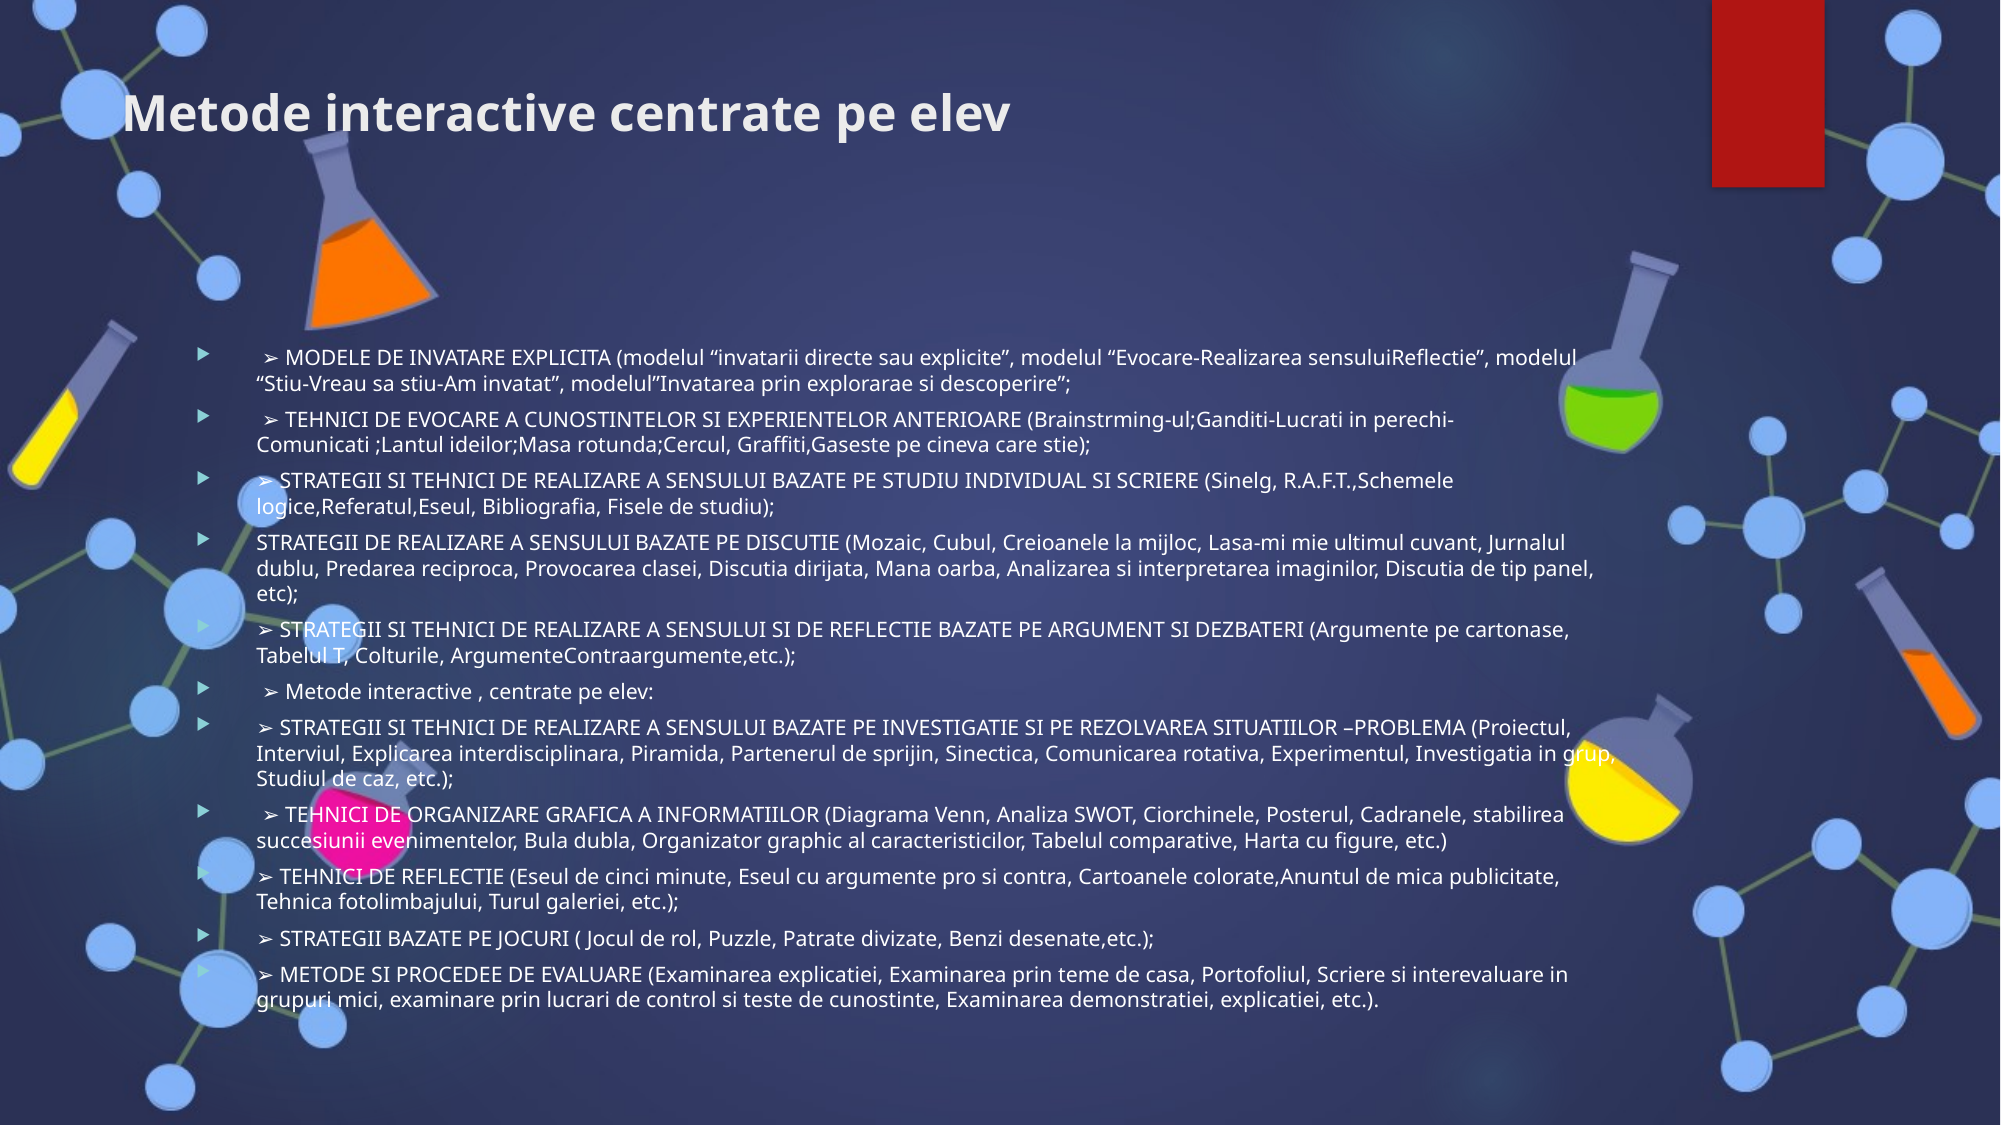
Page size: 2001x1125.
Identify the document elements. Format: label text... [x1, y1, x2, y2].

title Metode interactive centrate pe elev [106, 74, 1649, 304]
list ➢ MODELE DE INVATARE EXPLICITA (modelul “invatarii directe sau explicite”, modelul “Evocare-Realizarea sensuluiReflectie”, modelul “Stiu-Vreau sa stiu-Am invatat”, modelul”Invatarea prin explorarae si descoperire”; ➢ TEHNICI DE EVOCARE A CUNOSTINTELOR SI EXPERIENTELOR ANTERIOARE (Brainstrming-ul;Ganditi-Lucrati in perechi-Comunicati ;Lantul ideilor;Masa rotunda;Cercul, Graffiti,Gaseste pe cineva care stie); ➢ STRATEGII SI TEHNICI DE REALIZARE A SENSULUI BAZATE PE STUDIU INDIVIDUAL SI SCRIERE (Sinelg, R.A.F.T.,Schemele logice,Referatul,Eseul, Bibliografia, Fisele de studiu); STRATEGII DE REALIZARE A SENSULUI BAZATE PE DISCUTIE (Mozaic, Cubul, Creioanele la mijloc, Lasa-mi mie ultimul cuvant, Jurnalul dublu, Predarea reciproca, Provocarea clasei, Discutia dirijata, Mana oarba, Analizarea si interpretarea imaginilor, Discutia de tip panel, etc); ➢ STRATEGII SI TEHNICI DE REALIZARE A SENSULUI SI DE REFLECTIE BAZATE PE ARGUMENT SI DEZBATERI (Argumente pe cartonase, Tabelul T, Colturile, ArgumenteContraargumente,etc.); ➢ Metode interactive , centrate pe elev: ➢ STRATEGII SI TEHNICI DE REALIZARE A SENSULUI BAZATE PE INVESTIGATIE SI PE REZOLVAREA SITUATIILOR –PROBLEMA (Proiectul, Interviul, Explicarea interdisciplinara, Piramida, Partenerul de sprijin, Sinectica, Comunicarea rotativa, Experimentul, Investigatia in grup, Studiul de caz, etc.); ➢ TEHNICI DE ORGANIZARE GRAFICA A INFORMATIILOR (Diagrama Venn, Analiza SWOT, Ciorchinele, Posterul, Cadranele, stabilirea succesiunii evenimentelor, Bula dubla, Organizator graphic al caracteristicilor, Tabelul comparative, Harta cu figure, etc.) ➢ TEHNICI DE REFLECTIE (Eseul de cinci minute, Eseul cu argumente pro si contra, Cartoanele colorate,Anuntul de mica publicitate, Tehnica fotolimbajului, Turul galeriei, etc.); ➢ STRATEGII BAZATE PE JOCURI ( Jocul de rol, Puzzle, Patrate divizate, Benzi desenate,etc.); ➢ METODE SI PROCEDEE DE EVALUARE (Examinarea explicatiei, Examinarea prin teme de casa, Portofoliul, Scriere si interevaluare in grupuri mici, examinare prin lucrari de control si teste de cunostinte, Examinarea demonstratiei, explicatiei, etc.). [181, 336, 1649, 1025]
picture [0, 0, 2001, 1125]
